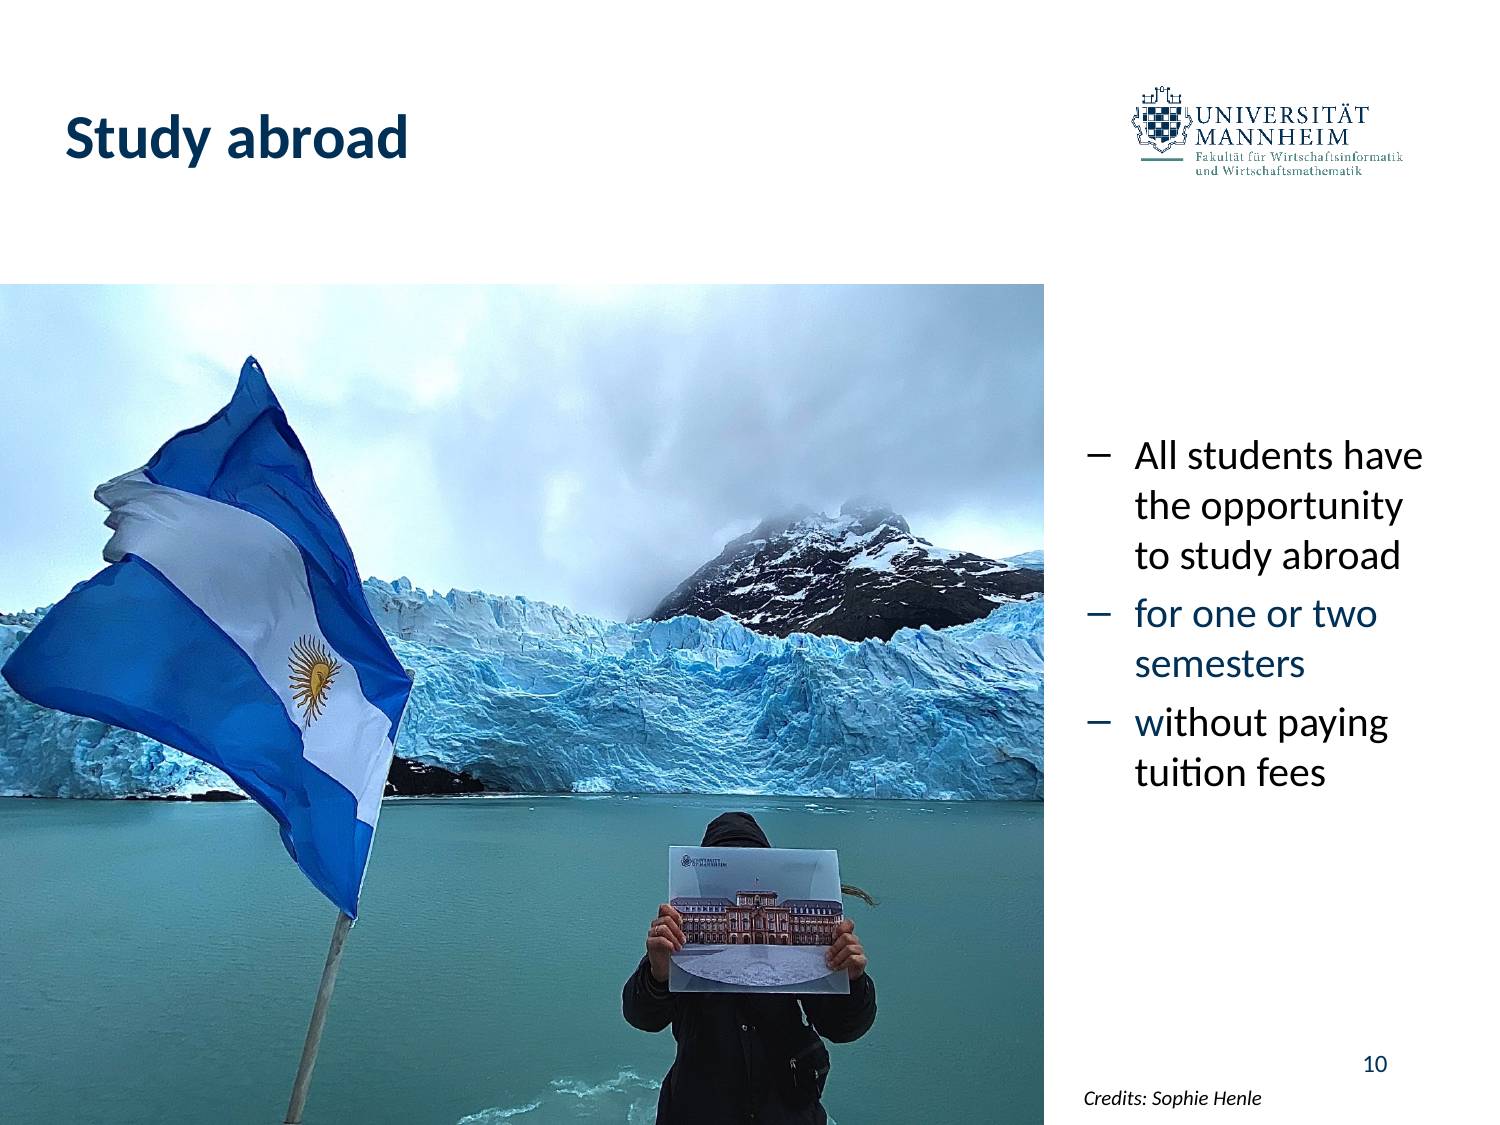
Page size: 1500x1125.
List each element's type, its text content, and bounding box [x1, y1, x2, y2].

text_box Credits: Sophie Henle [1068, 1077, 1365, 1117]
picture [0, 283, 1044, 1125]
slide_number 10 [1214, 1047, 1388, 1078]
picture [1095, 57, 1439, 211]
title Study abroad [64, 95, 1011, 190]
text_box All students have the opportunity to study abroad for one or two semesters without paying tuition fees [1049, 420, 1447, 906]
